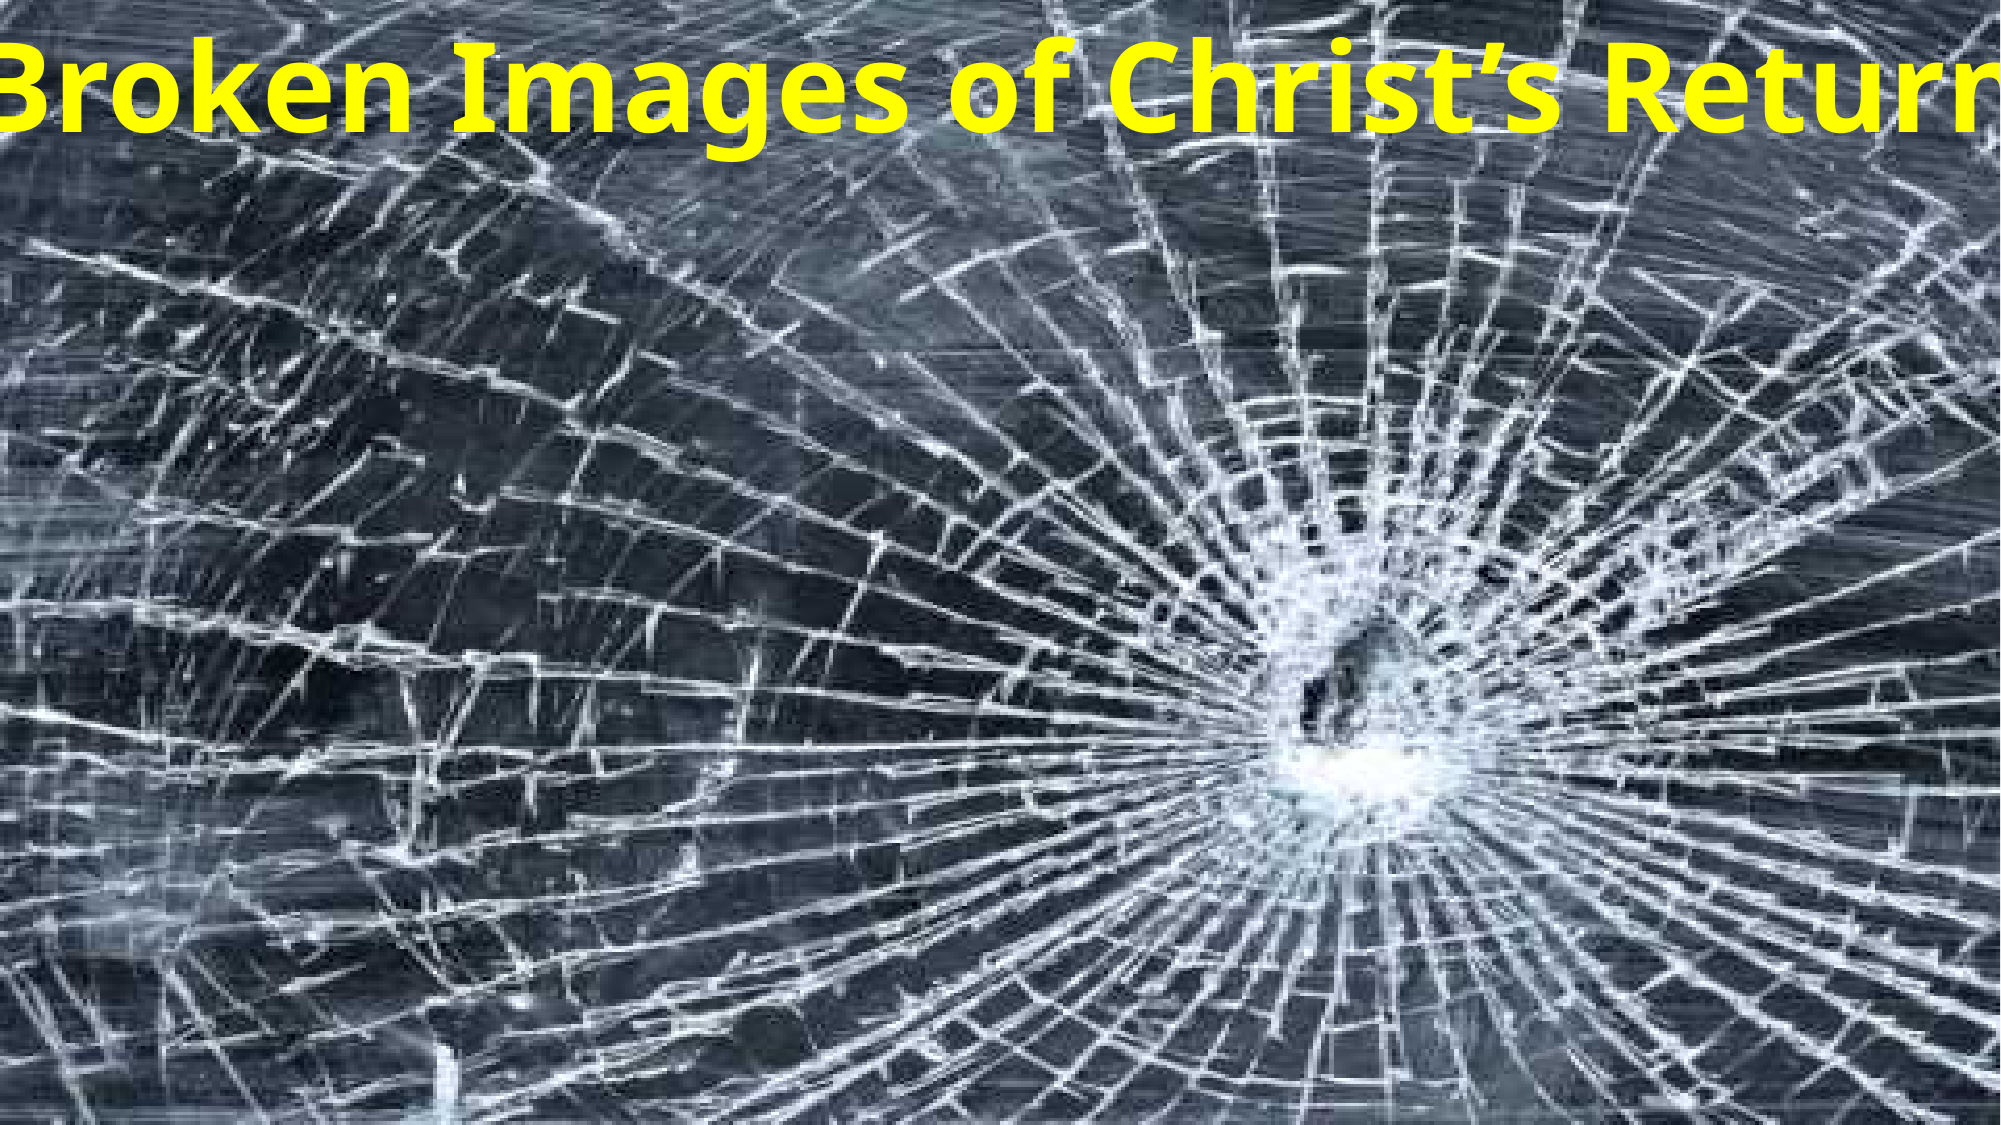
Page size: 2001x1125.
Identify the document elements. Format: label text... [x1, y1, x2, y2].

picture [0, 0, 2001, 1125]
text_box Broken Images of Christ’s Return [0, 0, 2000, 165]
